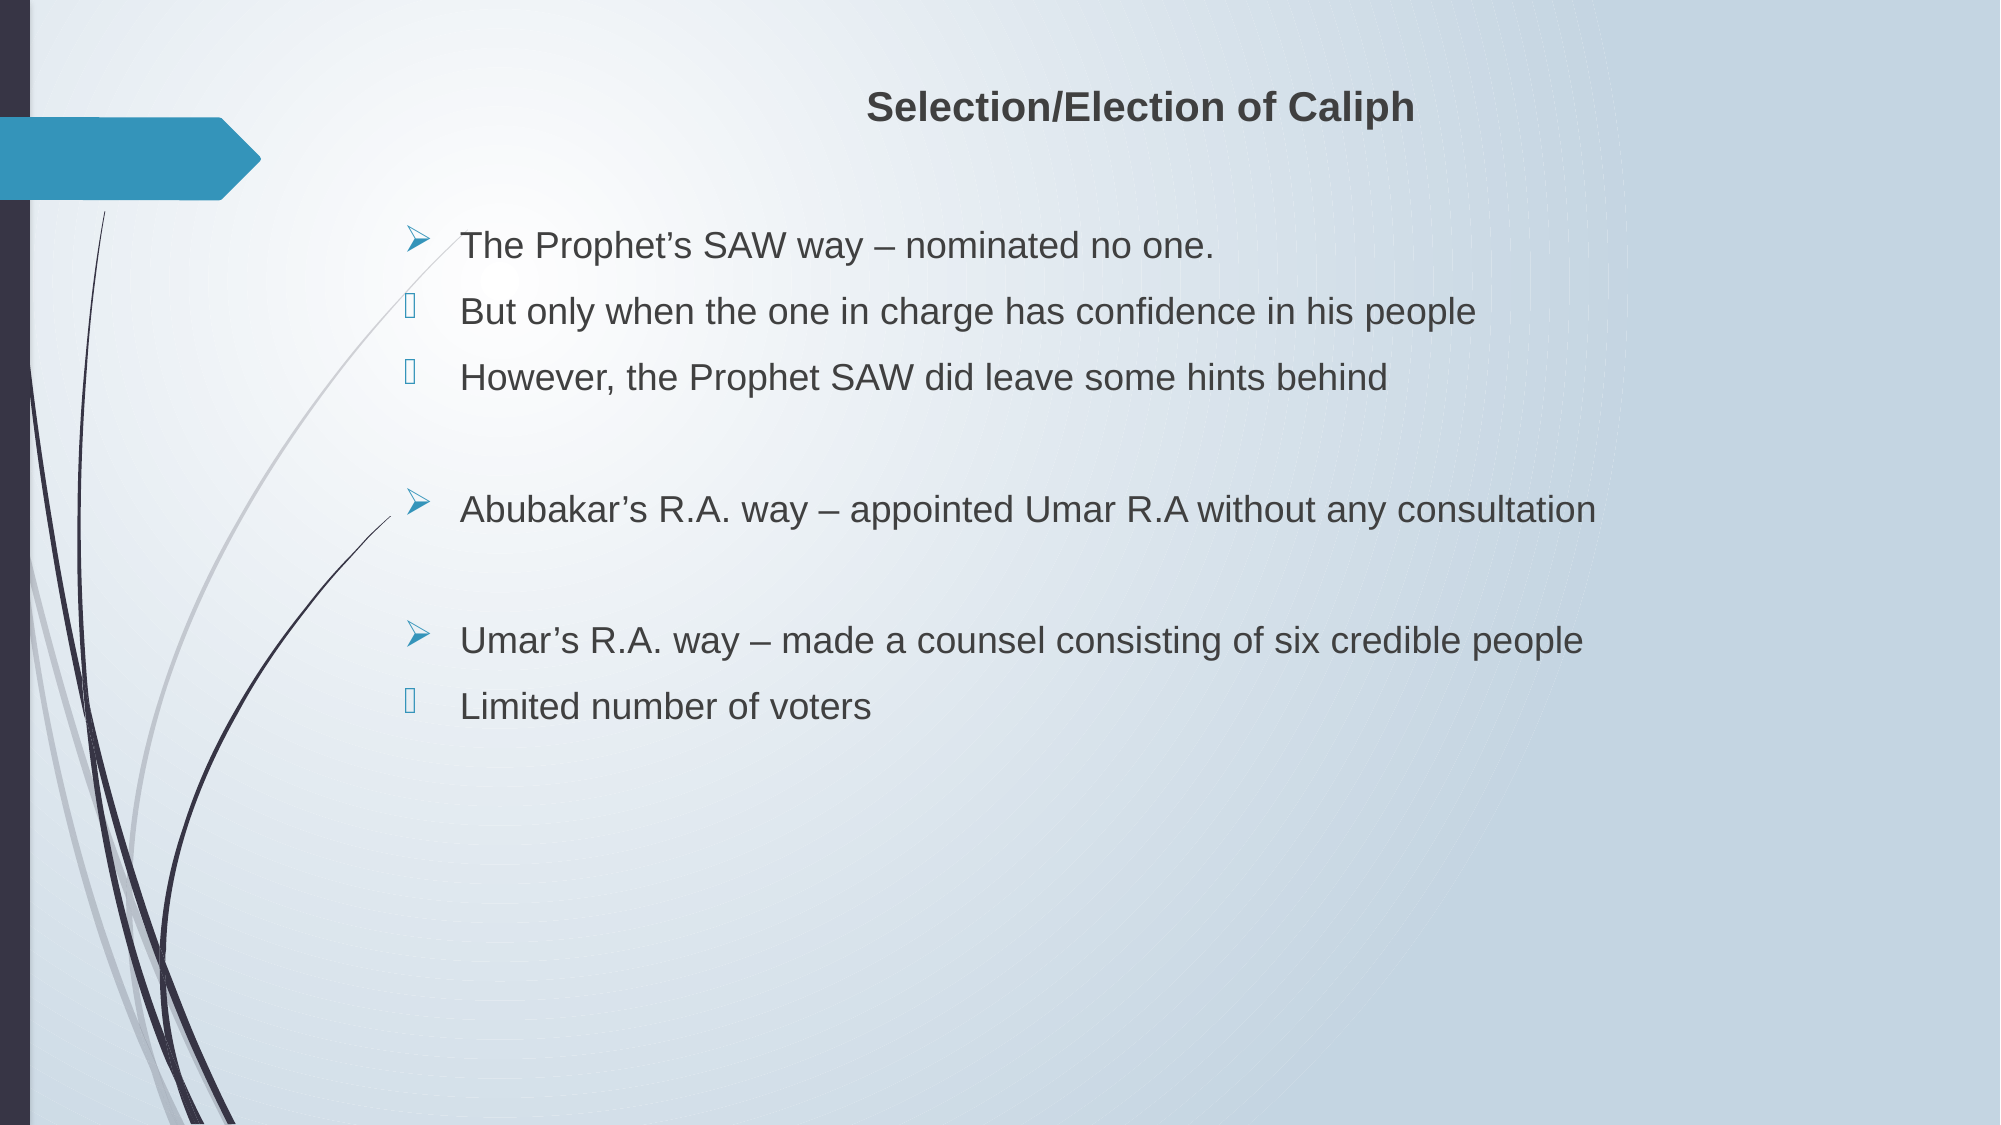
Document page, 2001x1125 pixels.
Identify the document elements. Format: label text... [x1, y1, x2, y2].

list Selection/Election of Caliph The Prophet’s SAW way – nominated no one. But only when the one in charge has confidence in his people However, the Prophet SAW did leave some hints behind Abubakar’s R.A. way – appointed Umar R.A without any consultation Umar’s R.A. way – made a counsel consisting of six credible people Limited number of voters [388, 71, 1894, 1103]
